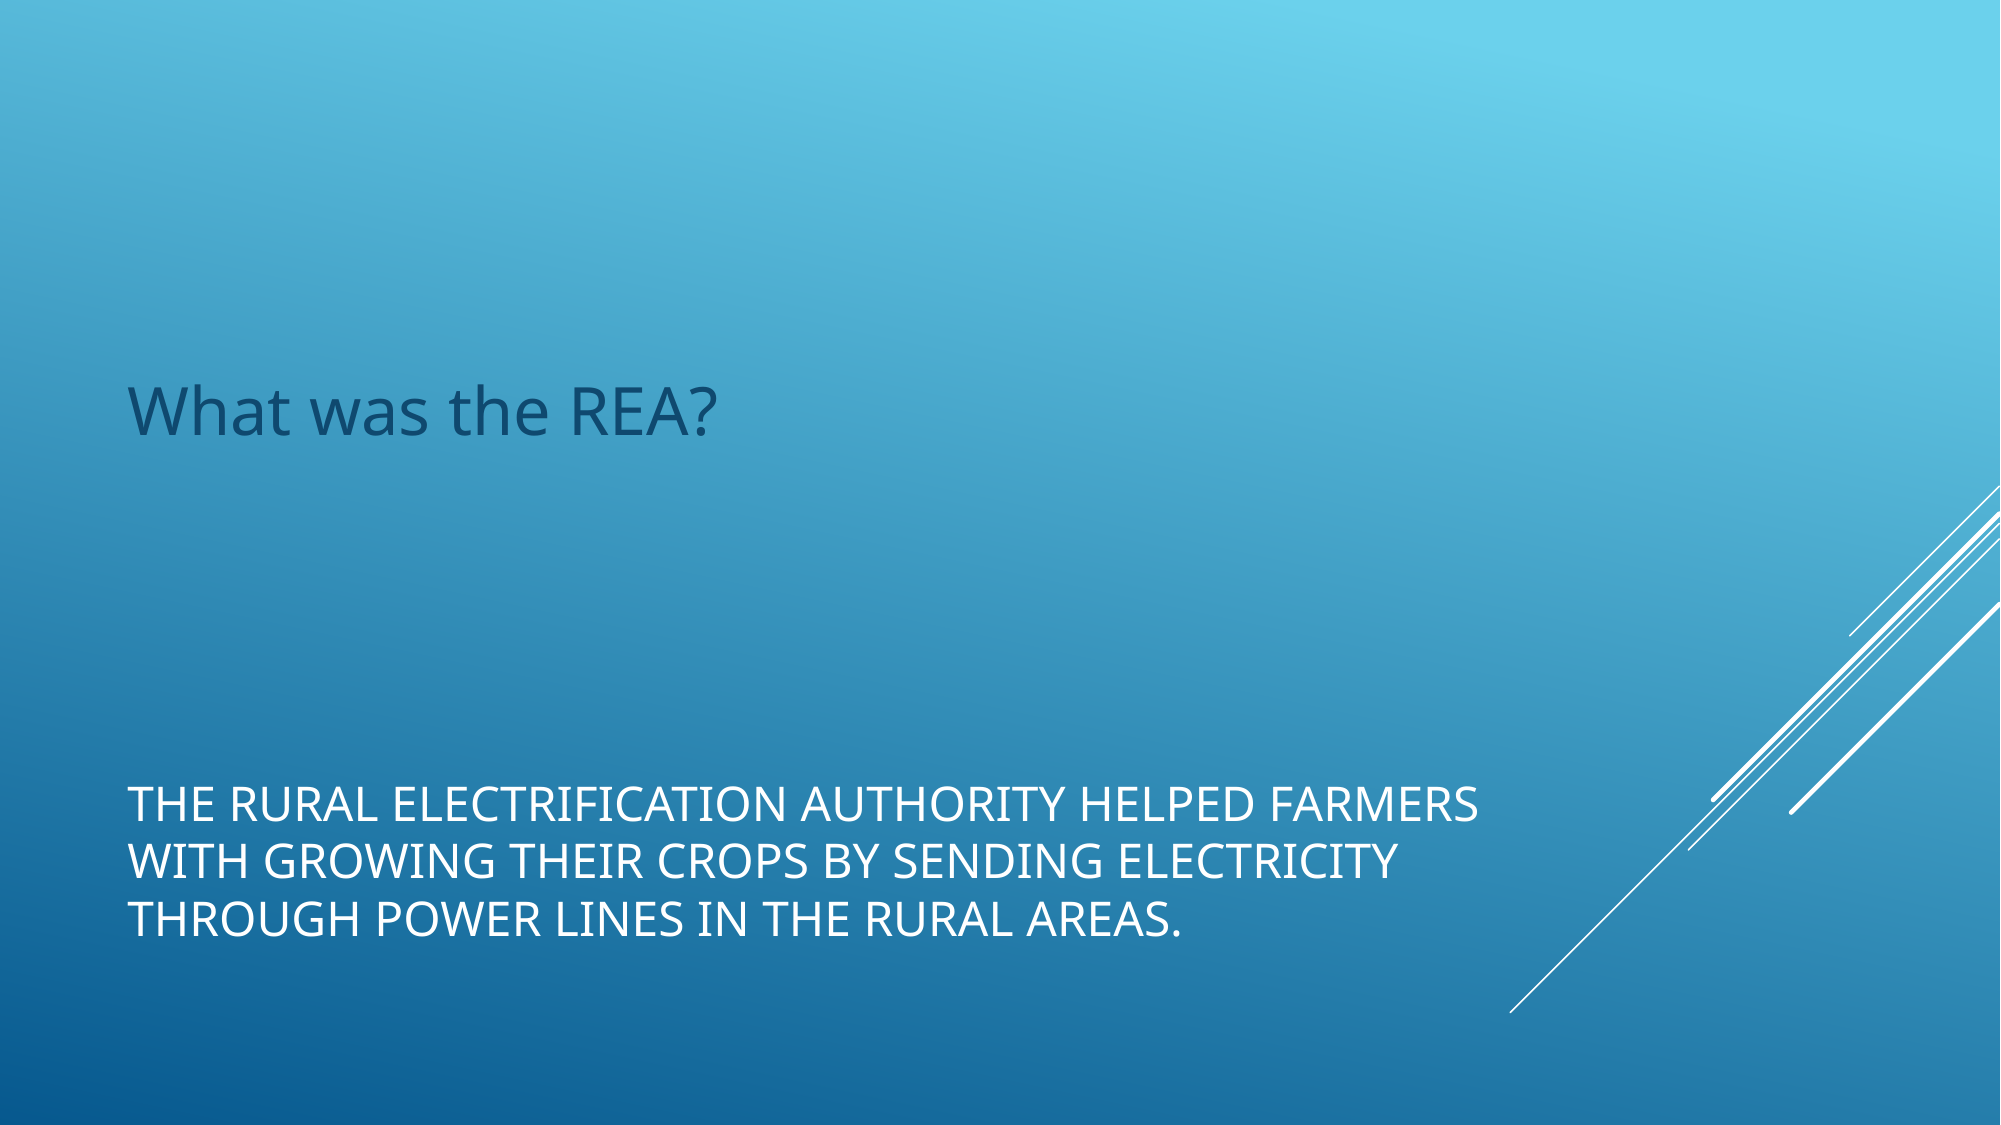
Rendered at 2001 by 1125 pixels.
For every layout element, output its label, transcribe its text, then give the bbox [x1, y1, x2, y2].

title The rural electrification authority helped farmers with growing their crops by sending electricity through power lines in the rural areas. [112, 736, 1513, 984]
list What was the REA? [112, 112, 1513, 706]
